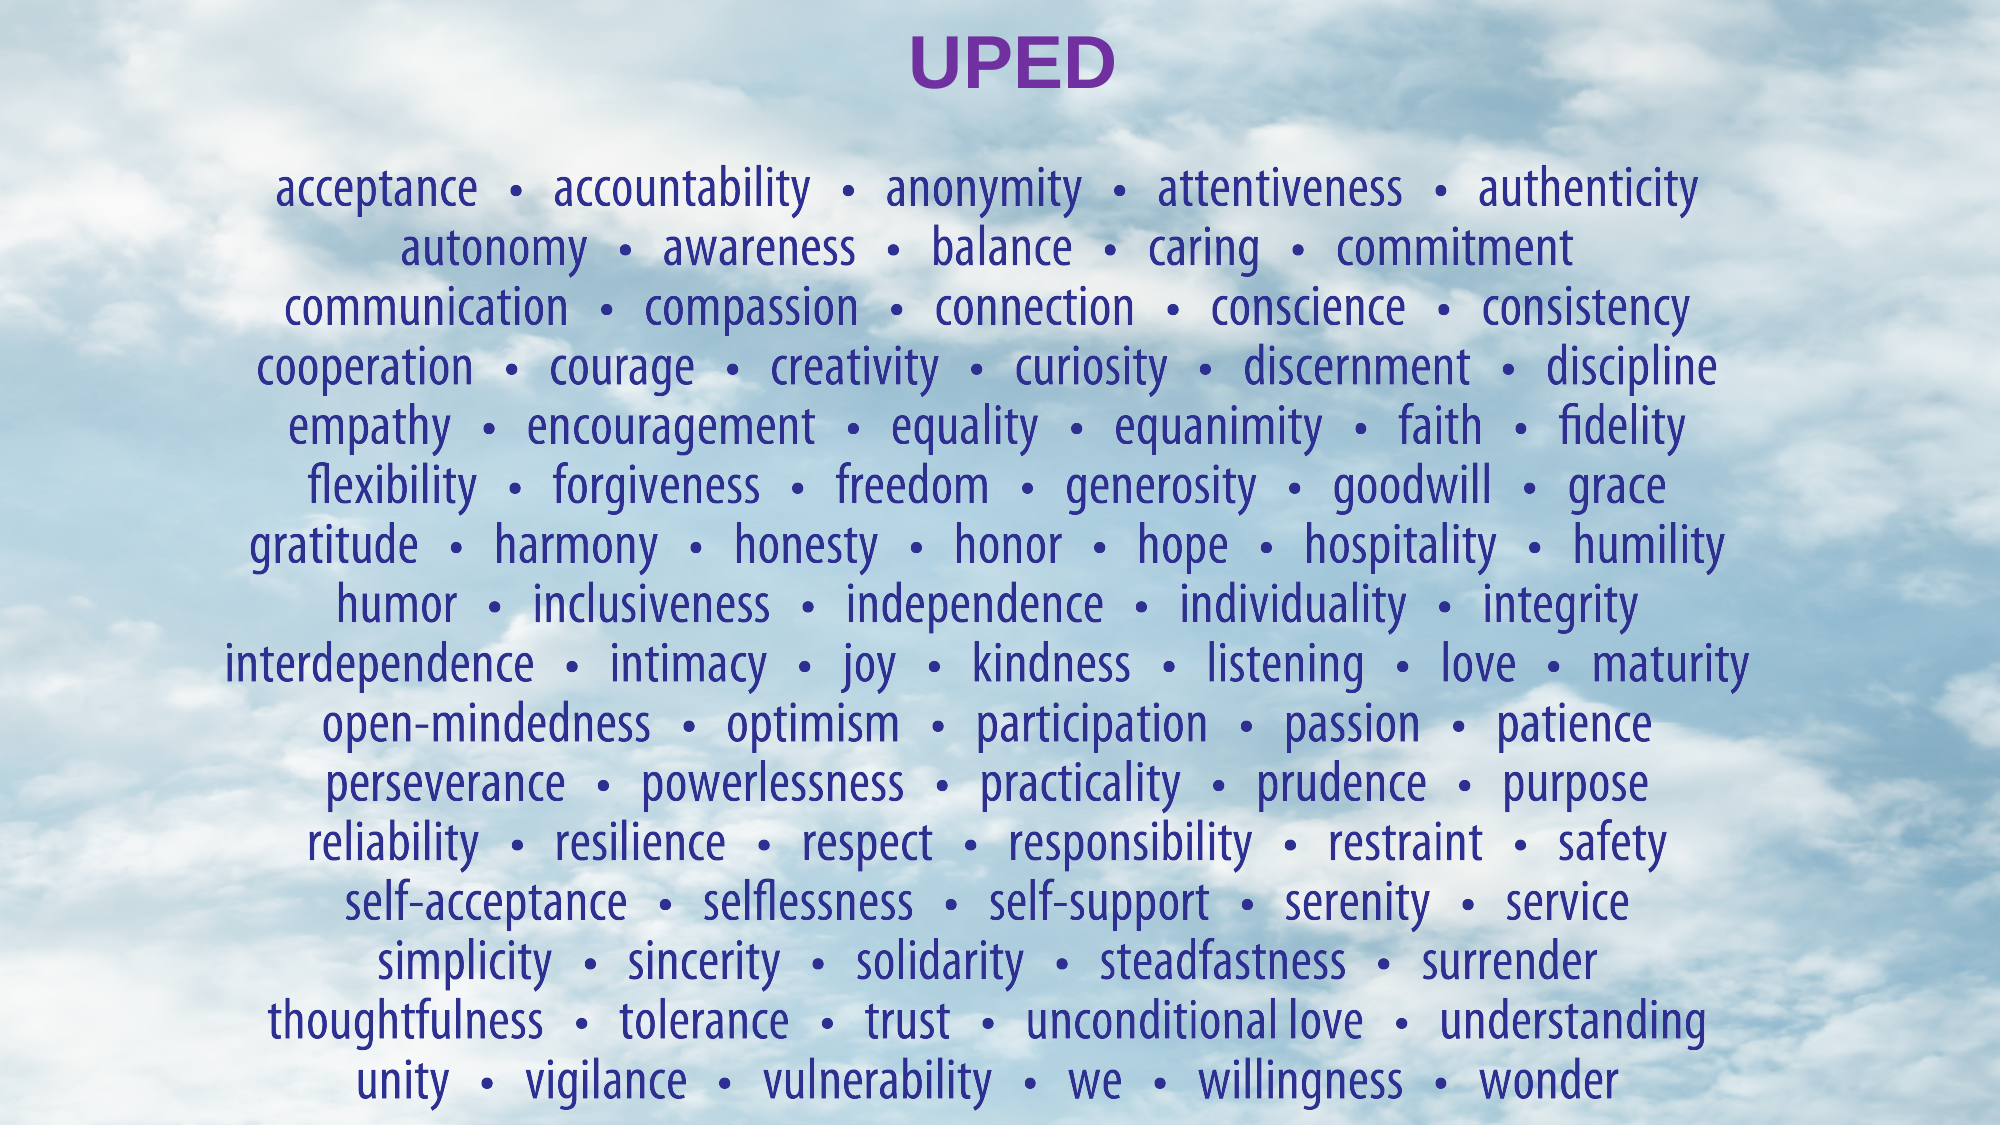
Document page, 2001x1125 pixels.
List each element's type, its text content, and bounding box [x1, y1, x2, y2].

picture [206, 155, 1767, 1125]
text_box UPED [26, 0, 2000, 131]
